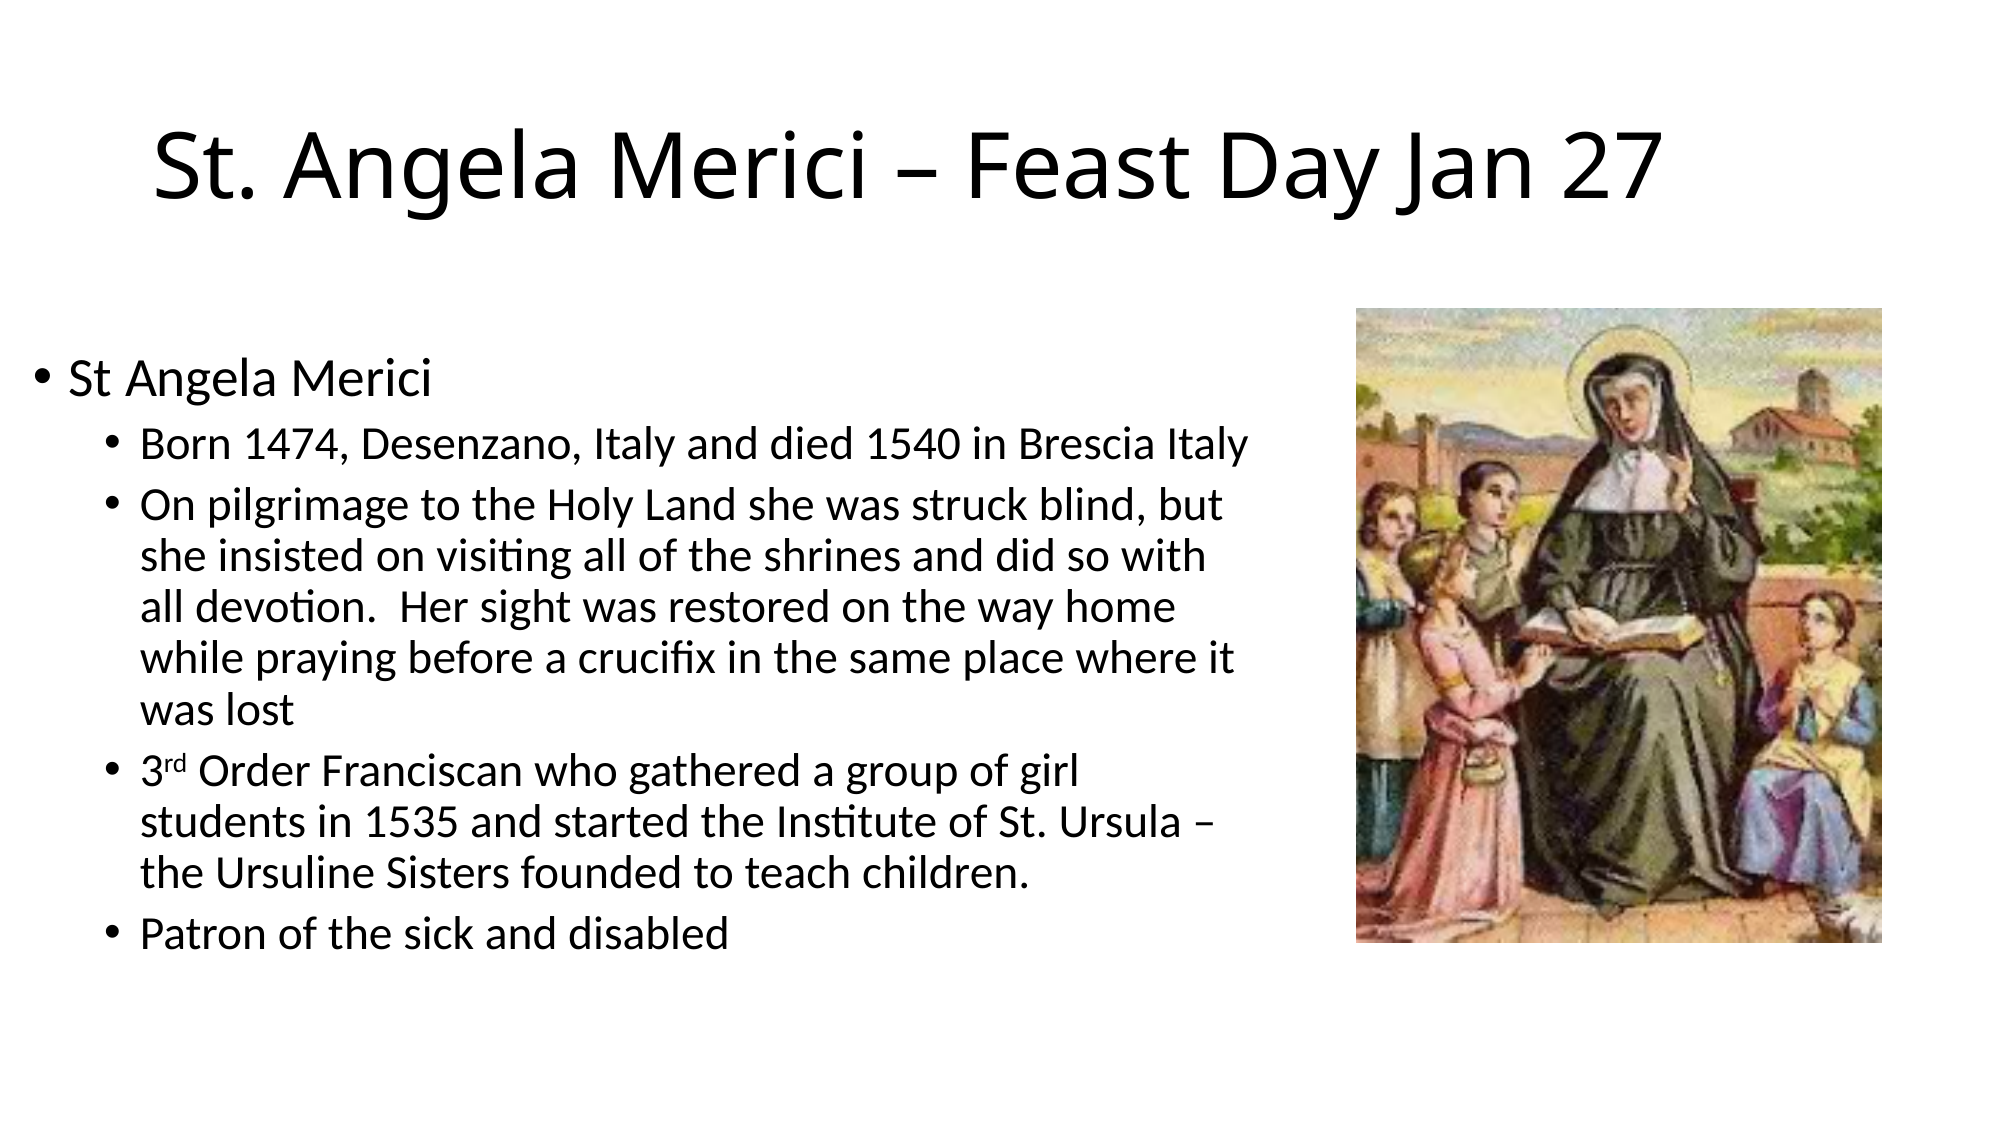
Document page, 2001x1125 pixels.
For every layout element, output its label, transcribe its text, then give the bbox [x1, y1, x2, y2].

list St Angela Merici Born 1474, Desenzano, Italy and died 1540 in Brescia Italy On pilgrimage to the Holy Land she was struck blind, but she insisted on visiting all of the shrines and did so with all devotion. Her sight was restored on the way home while praying before a crucifix in the same place where it was lost 3rd Order Franciscan who gathered a group of girl students in 1535 and started the Institute of St. Ursula – the Ursuline Sisters founded to teach children. Patron of the sick and disabled [17, 255, 1274, 1014]
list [1356, 308, 1882, 943]
title St. Angela Merici – Feast Day Jan 27 [137, 59, 1863, 278]
